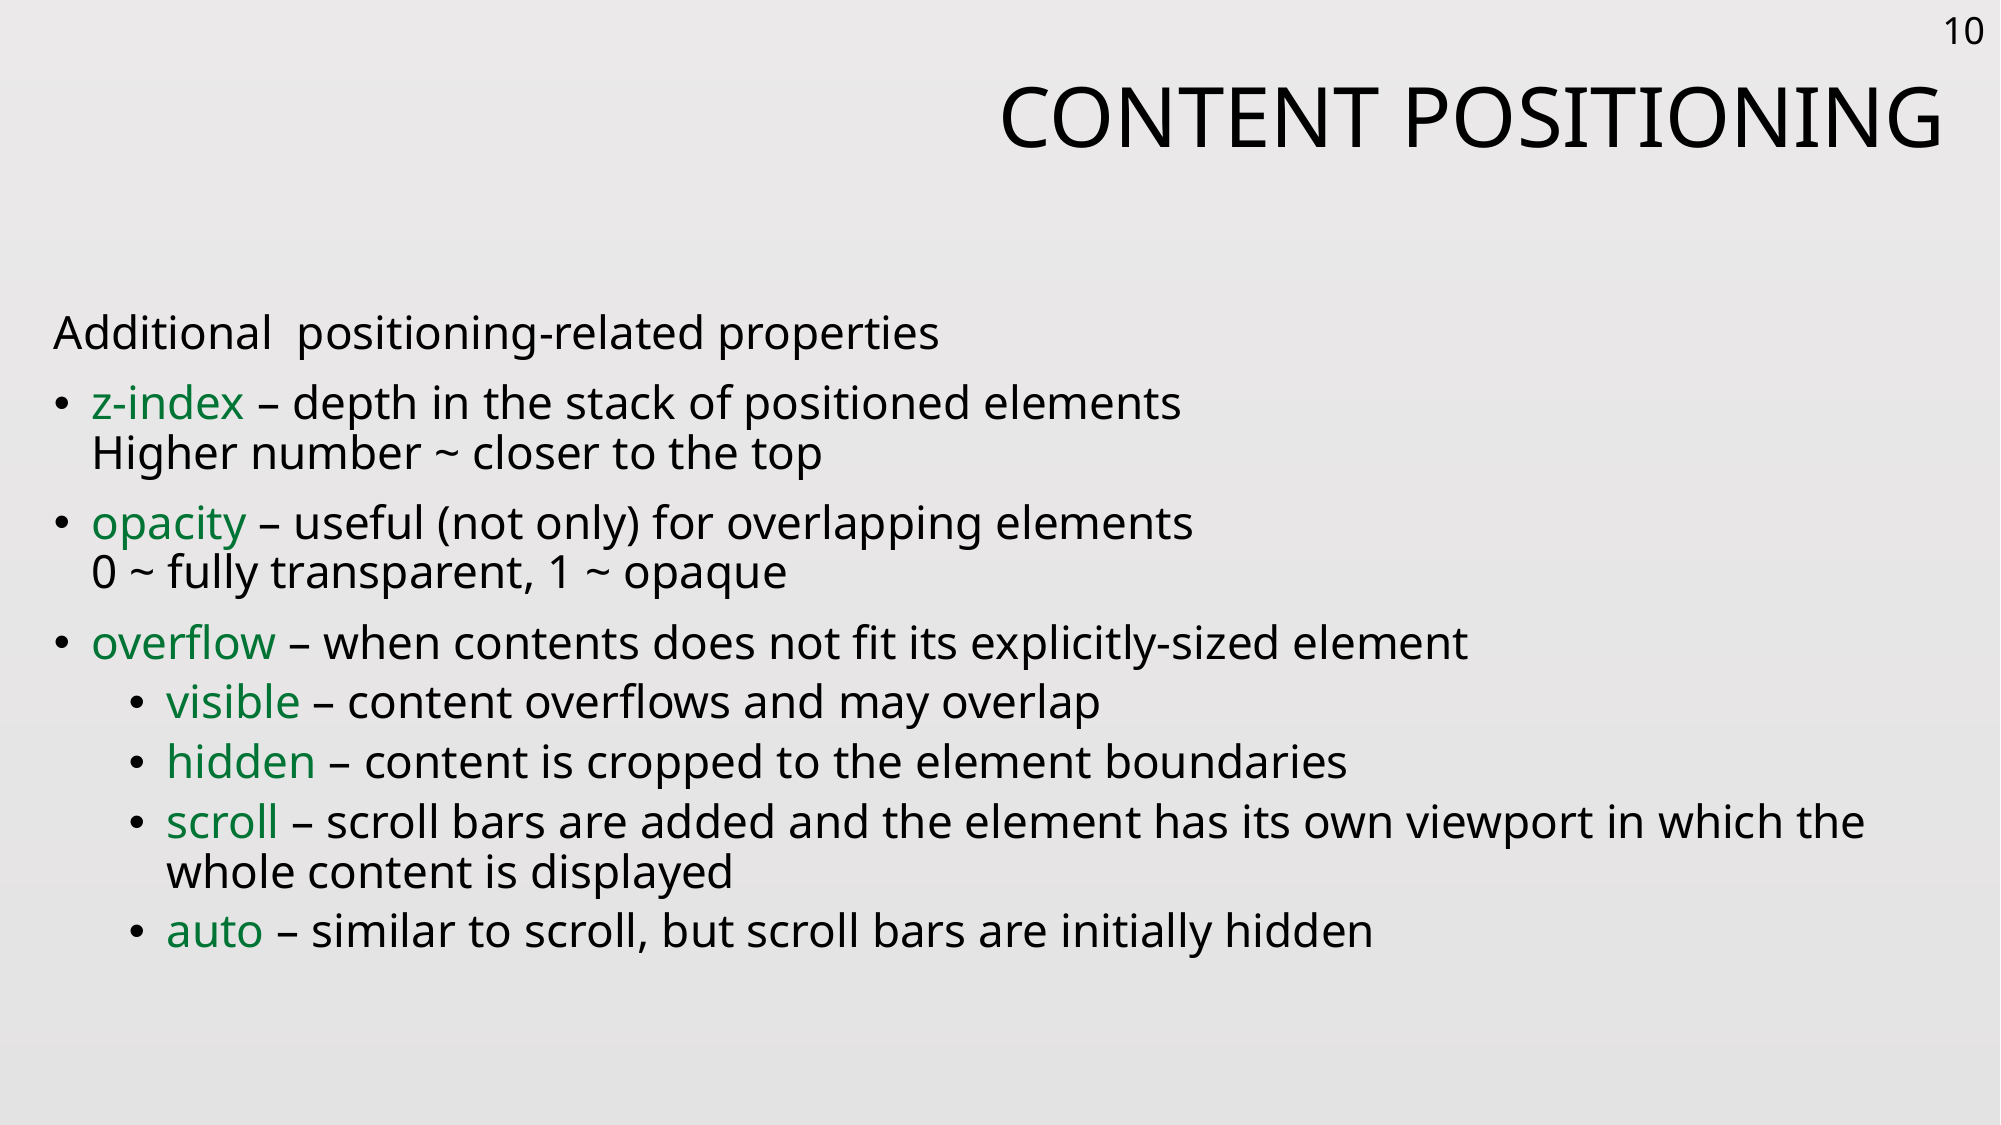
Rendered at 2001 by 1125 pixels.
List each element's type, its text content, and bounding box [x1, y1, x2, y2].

title Content Positioning [39, 68, 1961, 281]
list Additional positioning-related properties z-index – depth in the stack of positioned elements Higher number ~ closer to the top opacity – useful (not only) for overlapping elements 0 ~ fully transparent, 1 ~ opaque overflow – when contents does not fit its explicitly-sized element visible – content overflows and may overlap hidden – content is cropped to the element boundaries scroll – scroll bars are added and the element has its own viewport in which the whole content is displayed auto – similar to scroll, but scroll bars are initially hidden [39, 302, 1961, 1057]
slide_number 10 [1567, 0, 2000, 60]
